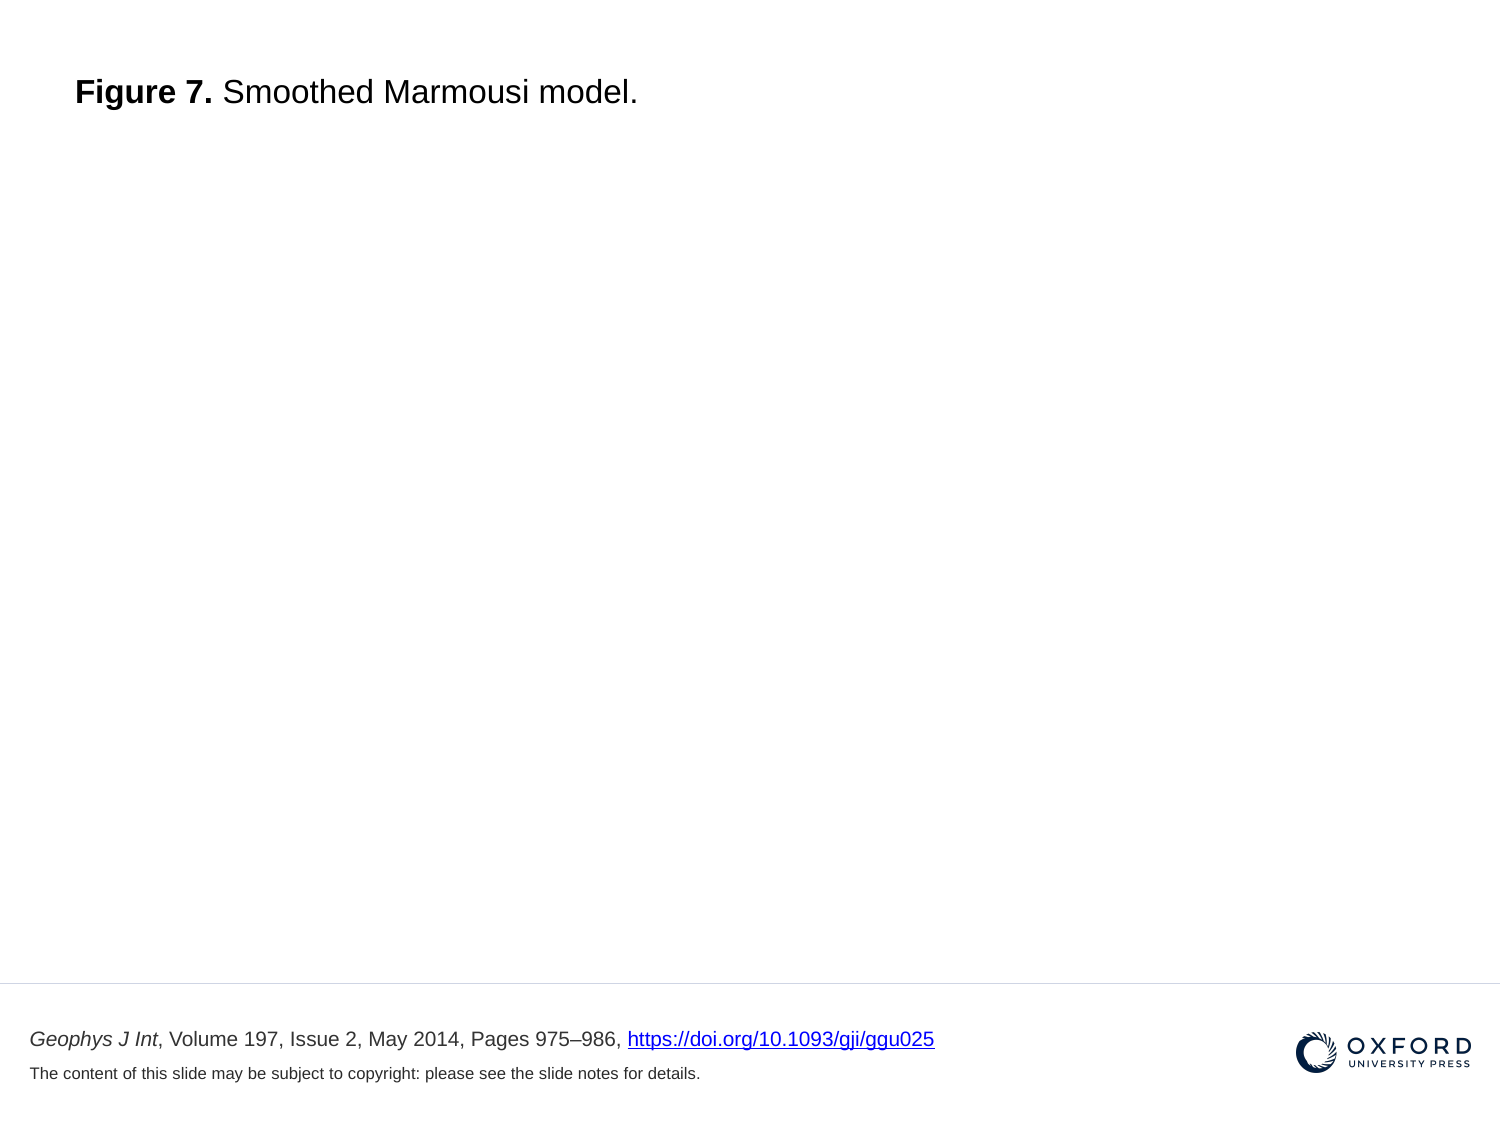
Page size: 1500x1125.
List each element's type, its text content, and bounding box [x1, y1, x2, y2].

footer Geophys J Int, Volume 197, Issue 2, May 2014, Pages 975–986, https://doi.org/10.1093/gji/ggu025 The content of this slide may be subject to copyright: please see the slide notes for details. [0, 983, 1260, 1125]
title Figure 7. Smoothed Marmousi model. [75, 69, 1078, 171]
picture [1296, 1032, 1471, 1073]
